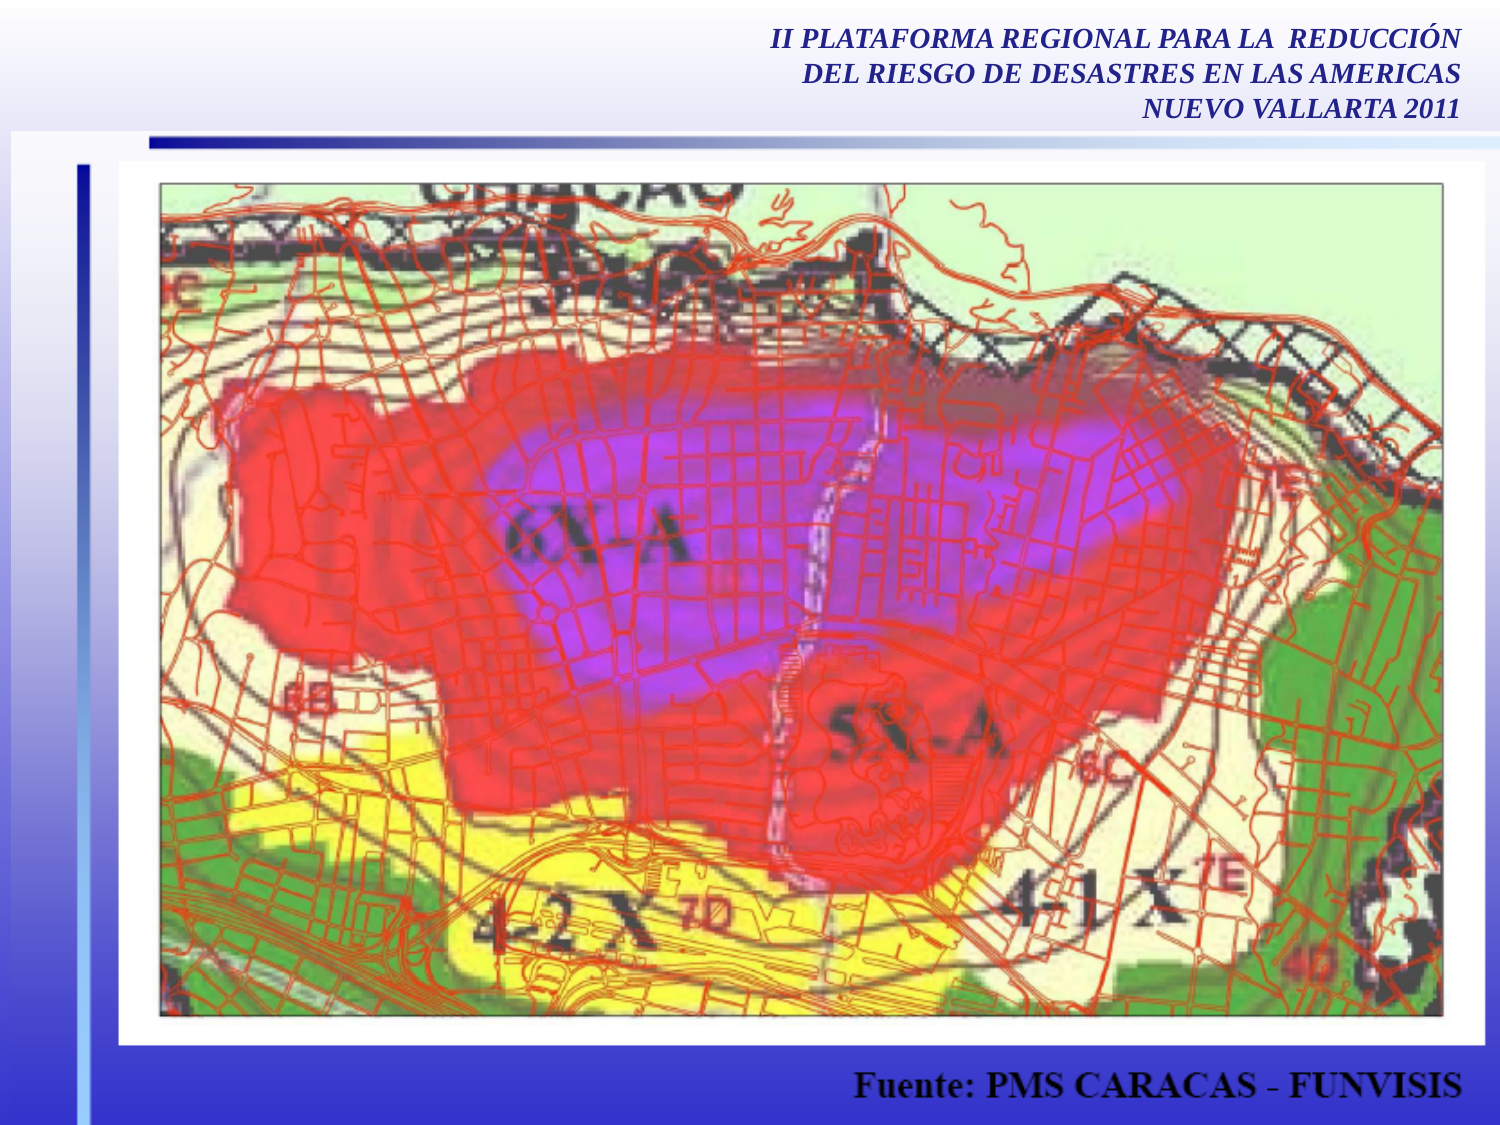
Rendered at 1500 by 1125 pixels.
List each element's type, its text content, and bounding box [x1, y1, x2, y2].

text_box II PLATAFORMA REGIONAL PARA LA REDUCCIÓN DEL RIESGO DE DESASTRES EN LAS AMERICAS NUEVO VALLARTA 2011 [714, 11, 1477, 129]
picture [11, 130, 1500, 1125]
